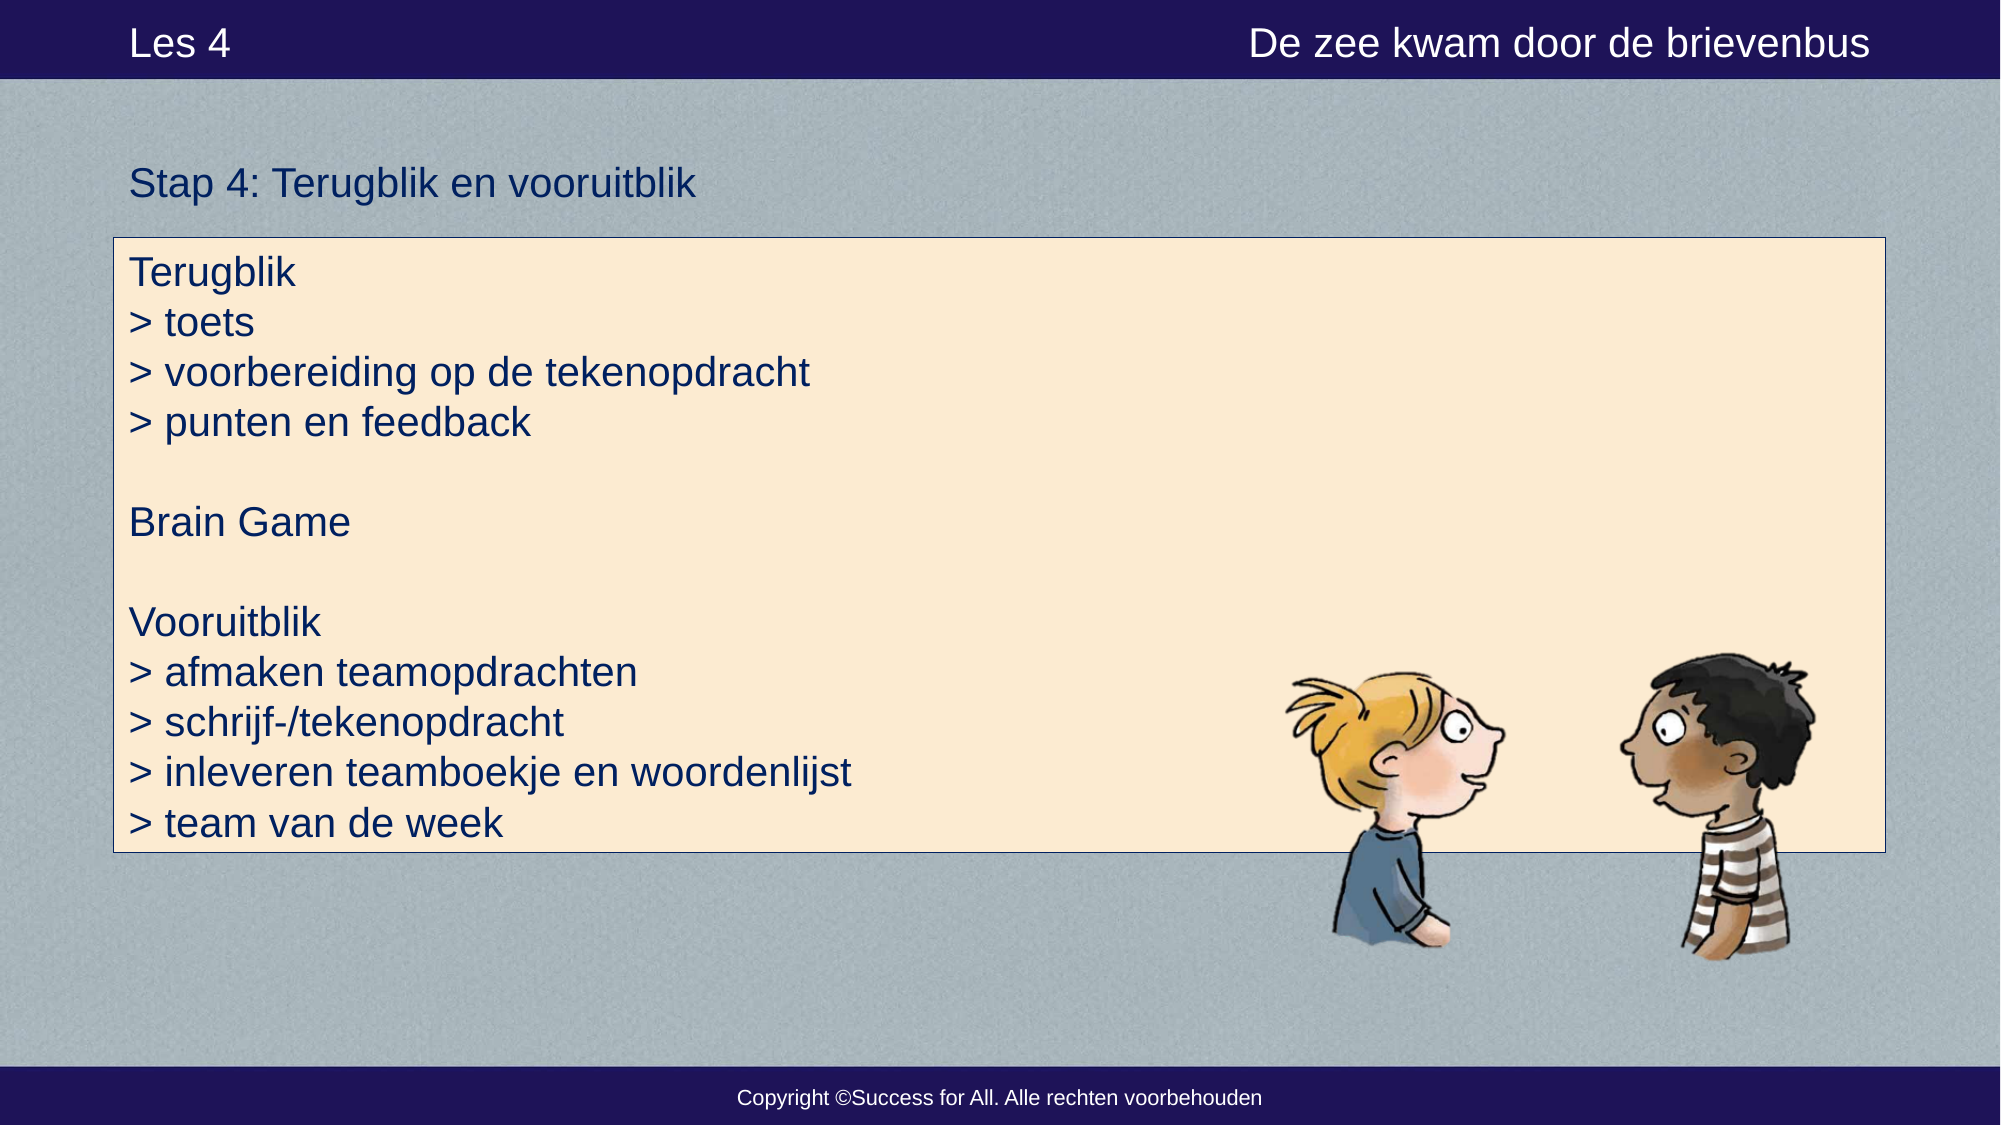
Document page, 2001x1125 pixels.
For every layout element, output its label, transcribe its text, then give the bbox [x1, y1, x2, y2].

text_box Les 4 [114, 8, 354, 73]
text_box De zee kwam door de brievenbus [999, 8, 1886, 73]
text_box Terugblik > toets > voorbereiding op de tekenopdracht > punten en feedback Brain Game Vooruitblik > afmaken teamopdrachten > schrijf-/tekenopdracht > inleveren teamboekje en woordenlijst > team van de week [113, 237, 1886, 853]
text_box Copyright ©Success for All. Alle rechten voorbehouden [0, 1076, 2000, 1125]
picture [0, 0, 2001, 1125]
text_box Stap 4: Terugblik en vooruitblik [113, 148, 1635, 214]
